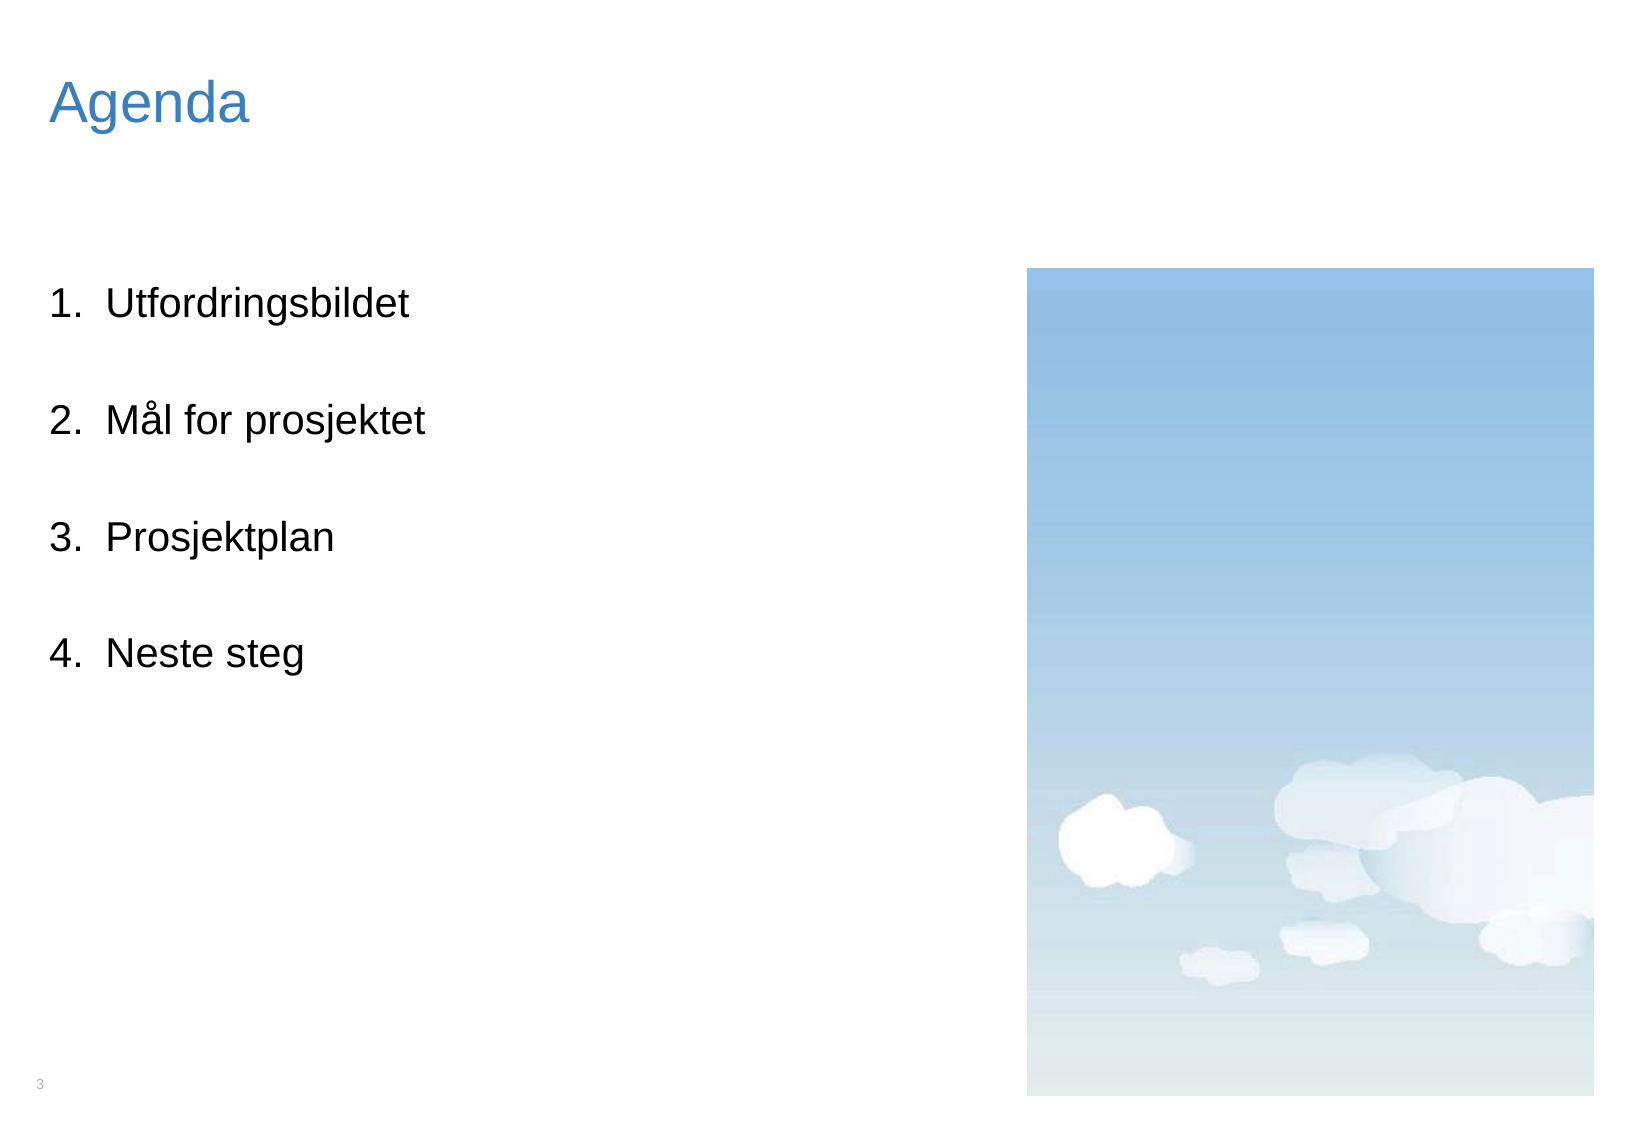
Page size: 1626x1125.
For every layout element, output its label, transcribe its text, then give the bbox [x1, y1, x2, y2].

slide_number 3 [21, 1070, 425, 1097]
picture [1027, 268, 1594, 1096]
list Utfordringsbildet Mål for prosjektet Prosjektplan Neste steg [34, 268, 963, 914]
title Agenda [34, 53, 1594, 146]
